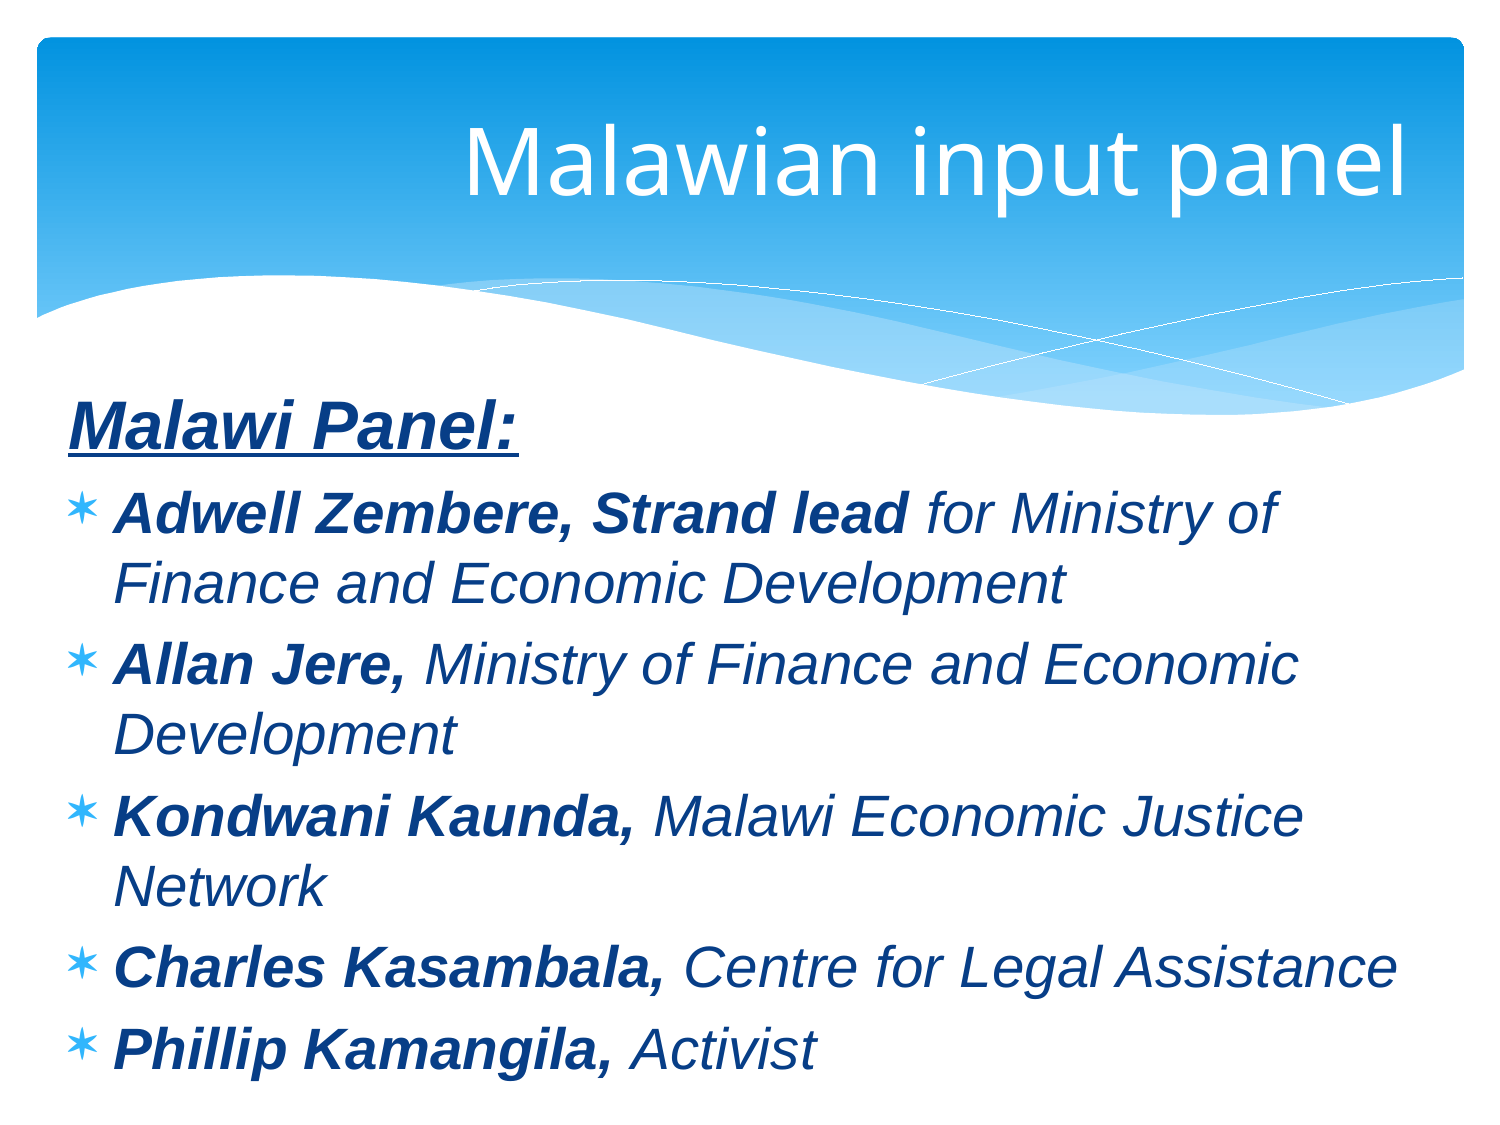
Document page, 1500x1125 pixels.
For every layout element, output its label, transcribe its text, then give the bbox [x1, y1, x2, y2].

title Malawian input panel [75, 55, 1425, 261]
list Malawi Panel: Adwell Zembere, Strand lead for Ministry of Finance and Economic Development Allan Jere, Ministry of Finance and Economic Development Kondwani Kaunda, Malawi Economic Justice Network Charles Kasambala, Centre for Legal Assistance Phillip Kamangila, Activist [53, 373, 1429, 1090]
